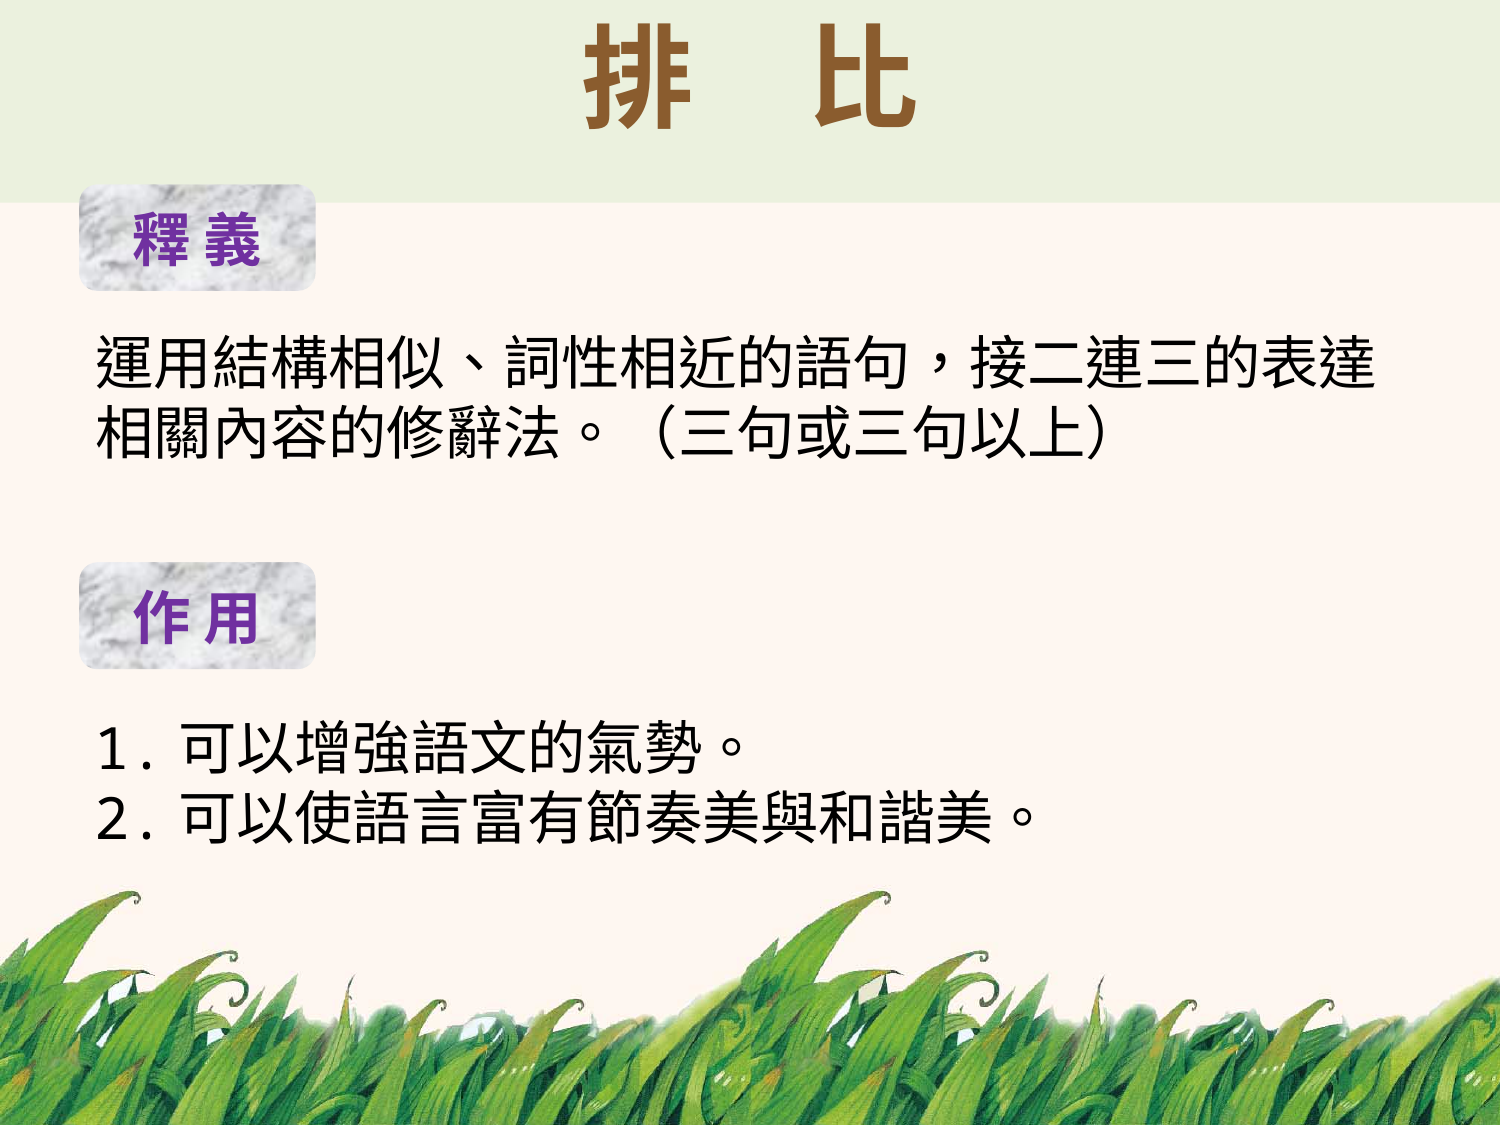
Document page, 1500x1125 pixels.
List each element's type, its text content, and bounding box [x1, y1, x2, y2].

text_box 作 用 [79, 562, 316, 670]
text_box 運用結構相似、詞性相近的語句，接二連三的表達相關內容的修辭法。（三句或三句以上） [80, 318, 1399, 474]
text_box 1.可以增強語文的氣勢。 2.可以使語言富有節奏美與和諧美。 [79, 704, 1245, 859]
title 排 比 [0, 0, 1500, 203]
text_box 釋 義 [79, 184, 316, 291]
picture [0, 203, 1500, 1125]
